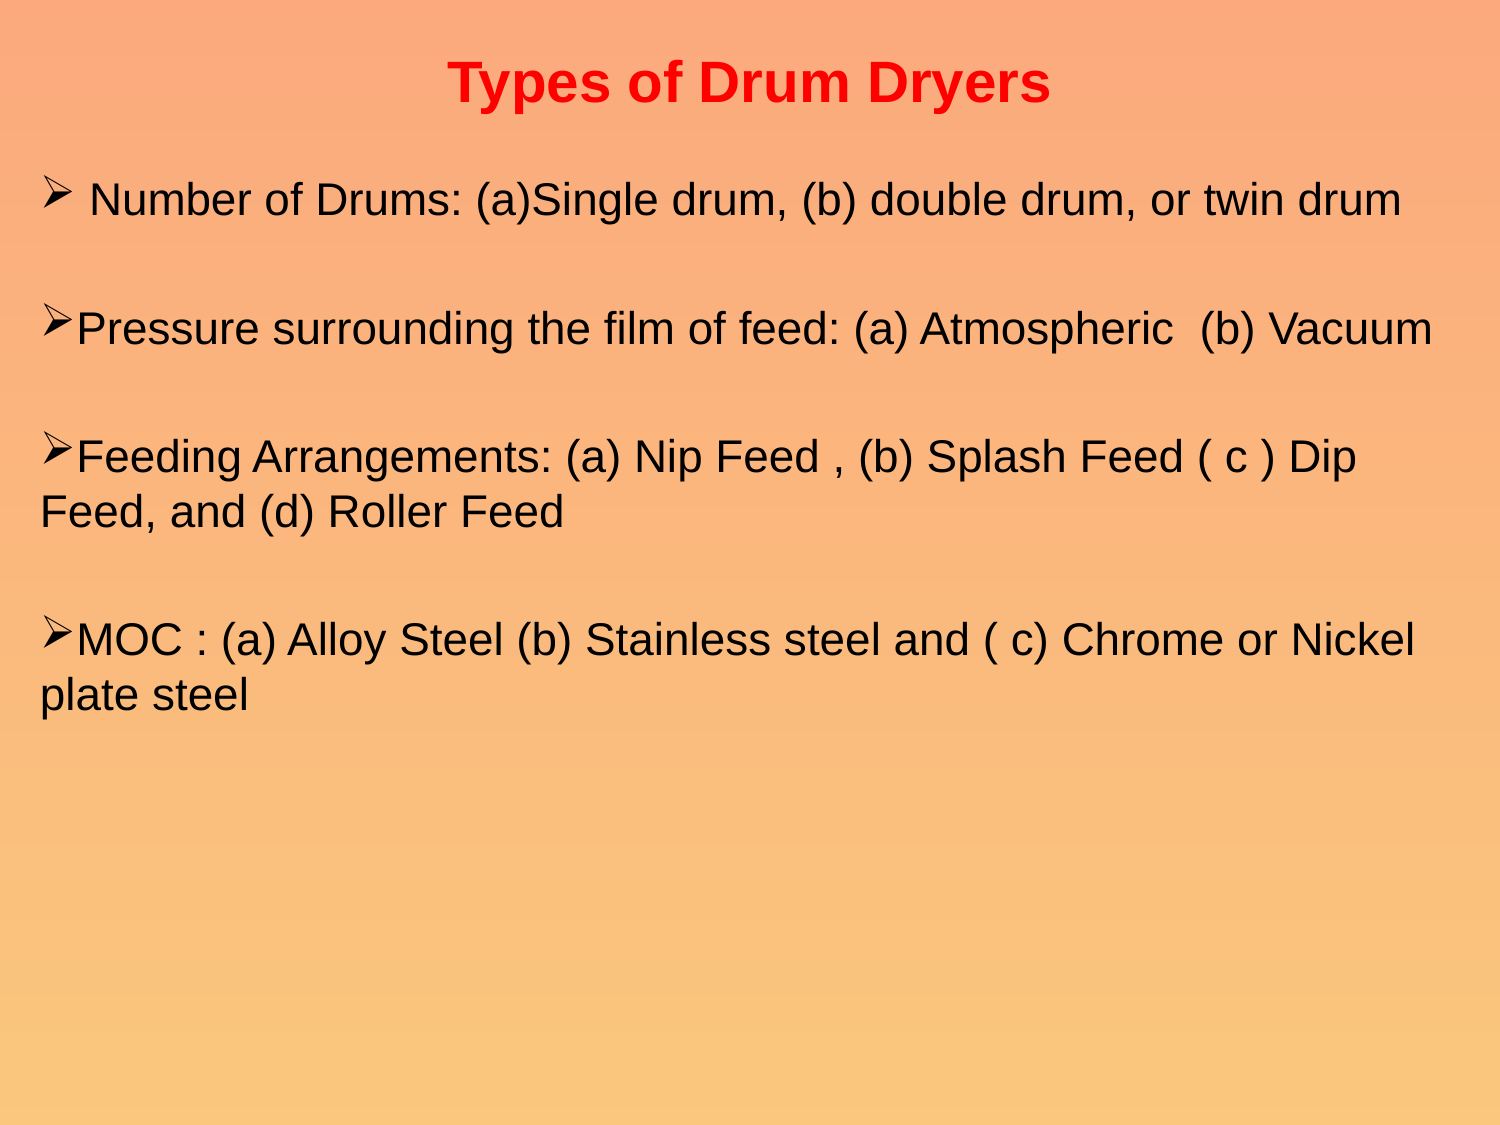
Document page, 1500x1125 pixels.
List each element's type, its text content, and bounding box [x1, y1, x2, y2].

list Number of Drums: (a)Single drum, (b) double drum, or twin drum Pressure surrounding the film of feed: (a) Atmospheric (b) Vacuum Feeding Arrangements: (a) Nip Feed , (b) Splash Feed ( c ) Dip Feed, and (d) Roller Feed MOC : (a) Alloy Steel (b) Stainless steel and ( c) Chrome or Nickel plate steel [24, 162, 1476, 1101]
title Types of Drum Dryers [74, 44, 1426, 113]
